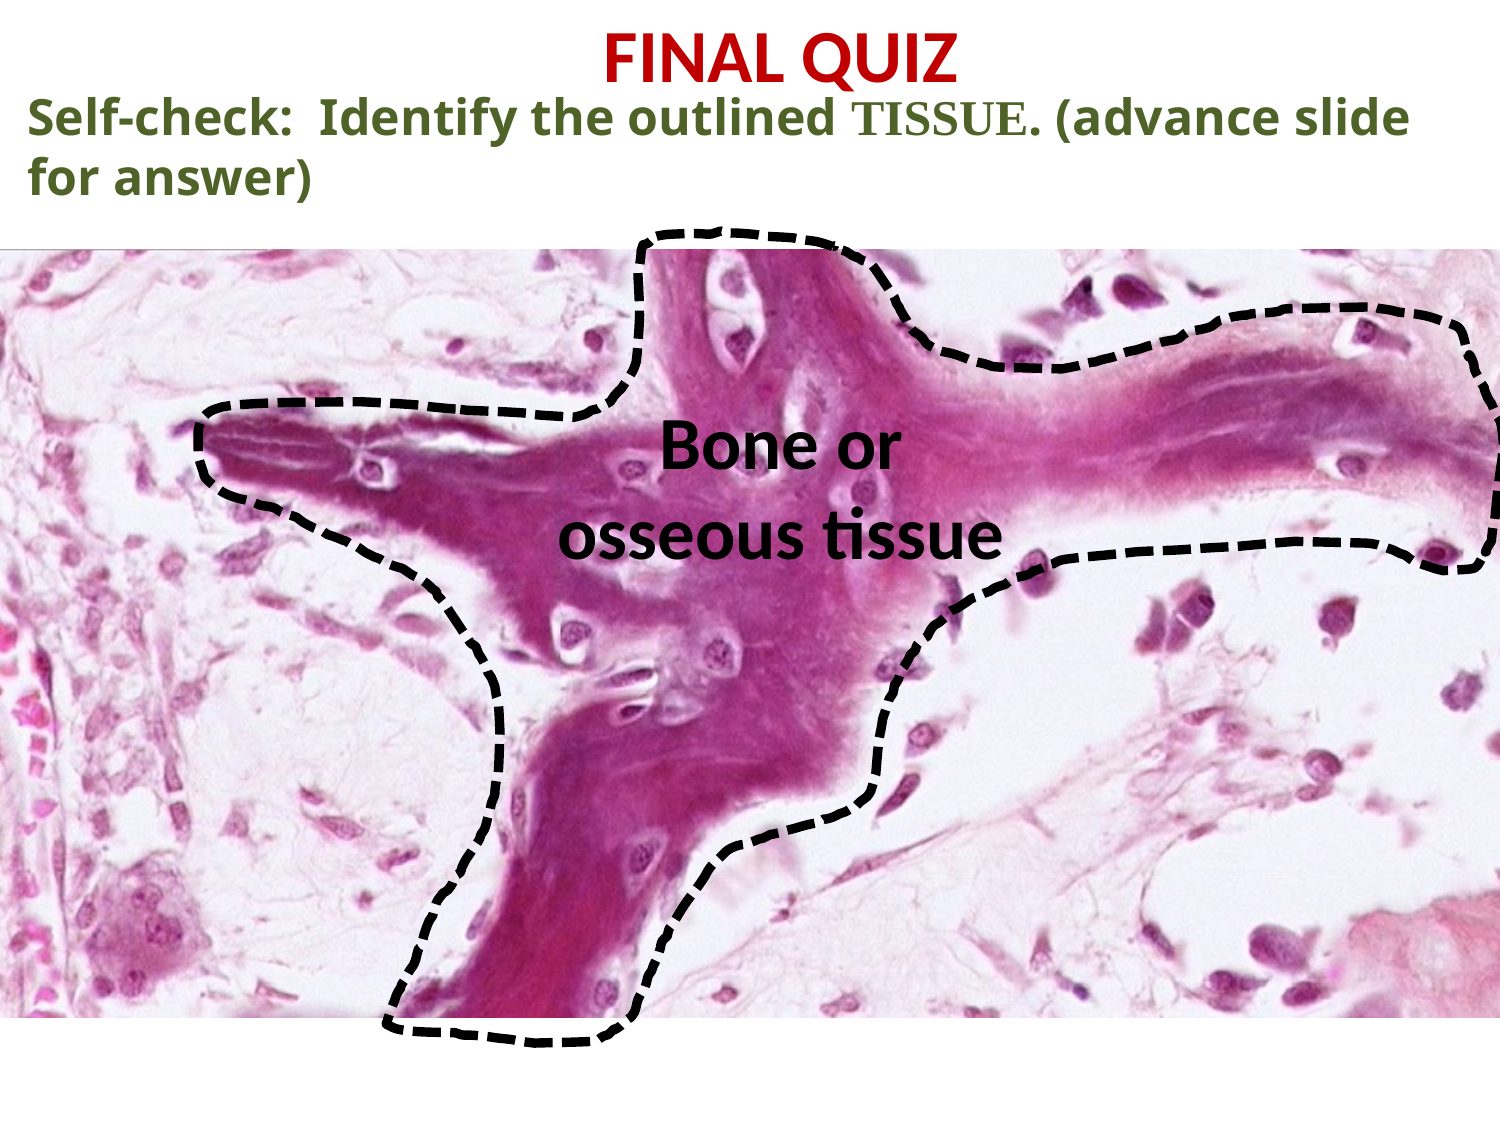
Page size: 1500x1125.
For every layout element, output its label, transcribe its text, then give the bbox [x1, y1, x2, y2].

text_box Final quiz [249, 0, 1313, 78]
picture [0, 249, 1500, 1018]
text_box [390, 1027, 623, 1046]
text_box Self-check: Identify the outlined TISSUE. (advance slide for answer) [12, 78, 1463, 213]
text_box [640, 229, 843, 248]
